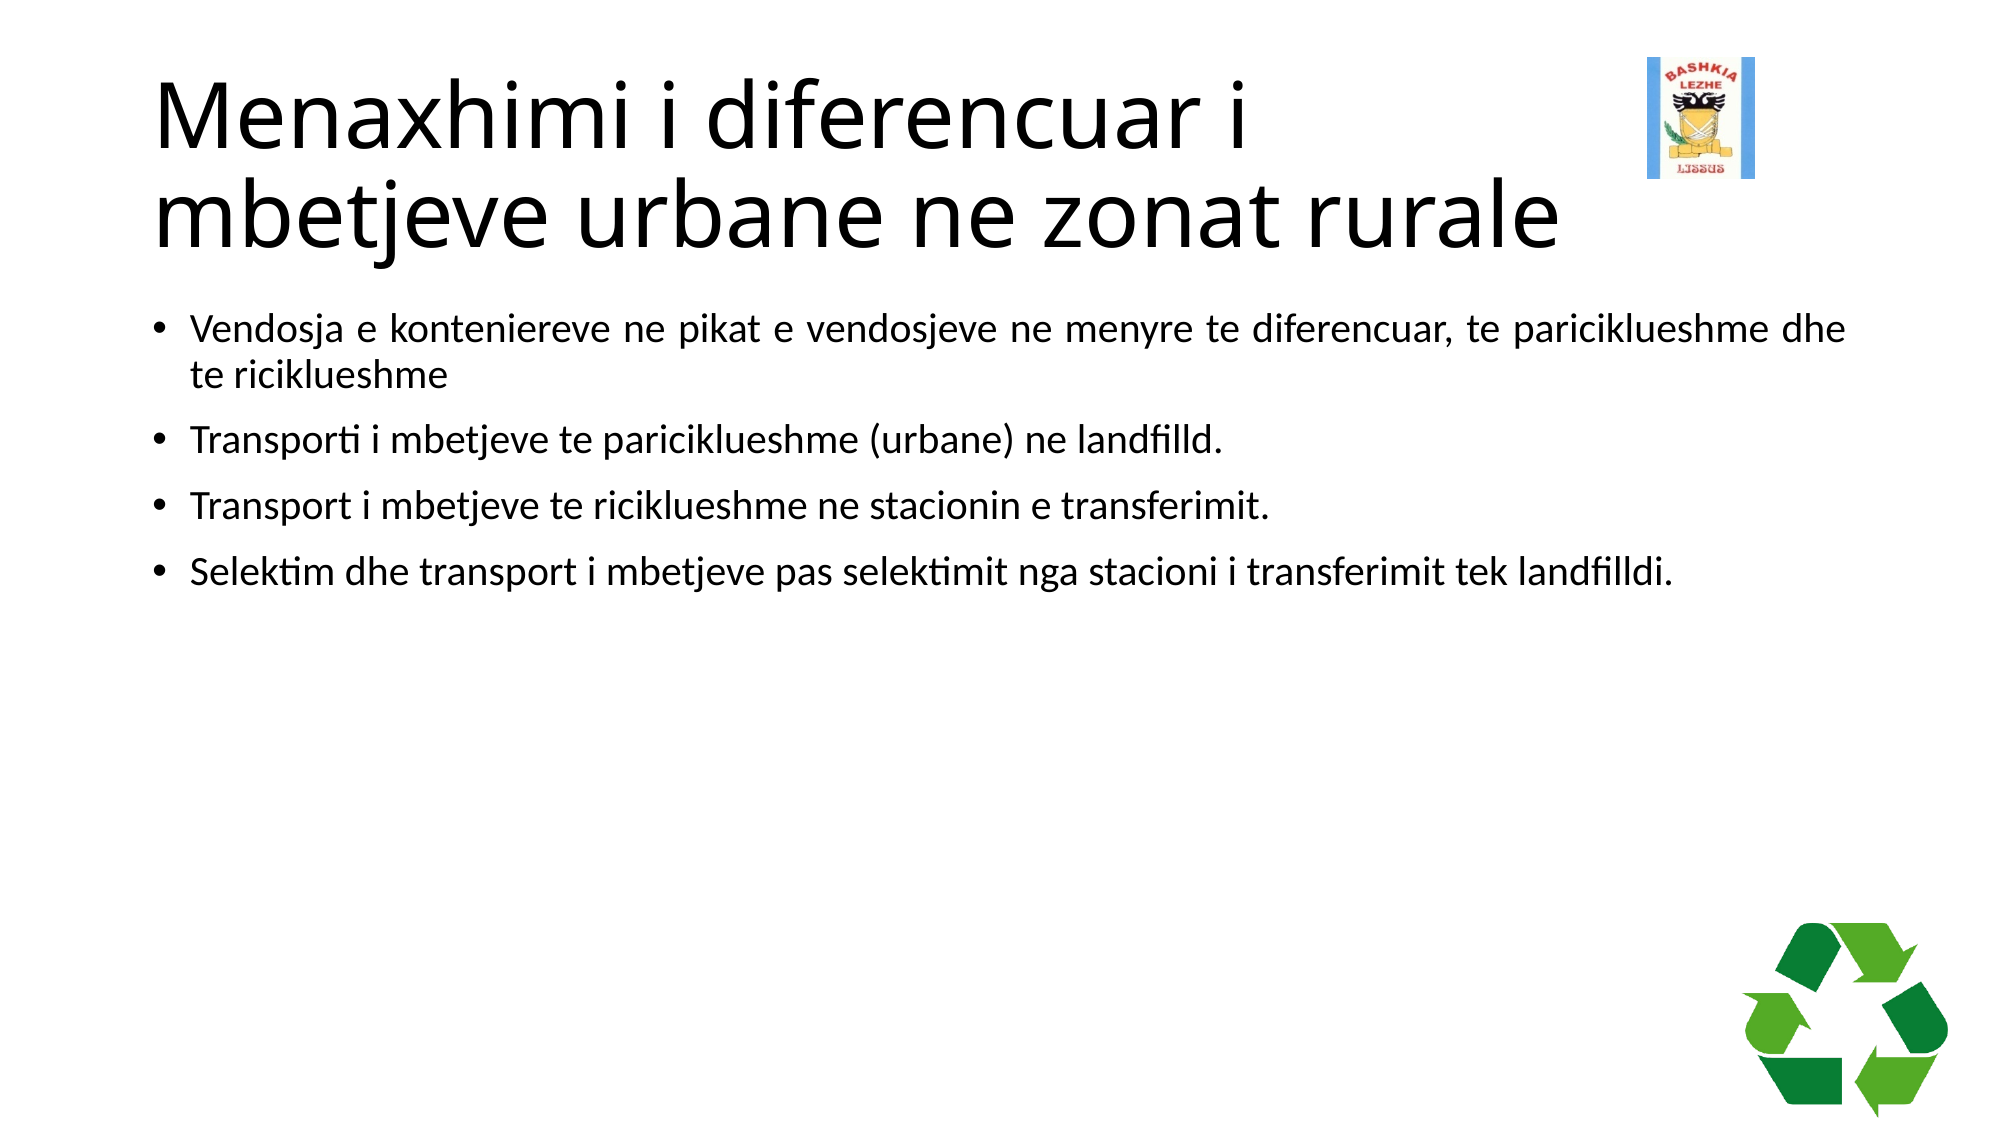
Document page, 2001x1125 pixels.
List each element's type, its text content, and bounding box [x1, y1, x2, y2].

picture [1647, 57, 1755, 179]
list Vendosja e konteniereve ne pikat e vendosjeve ne menyre te diferencuar, te pariciklueshme dhe te riciklueshme Transporti i mbetjeve te pariciklueshme (urbane) ne landfilld. Transport i mbetjeve te riciklueshme ne stacionin e transferimit. Selektim dhe transport i mbetjeve pas selektimit nga stacioni i transferimit tek landfilldi. [137, 299, 1863, 1014]
picture [1734, 913, 1952, 1125]
title Menaxhimi i diferencuar i mbetjeve urbane ne zonat rurale [137, 59, 1617, 278]
